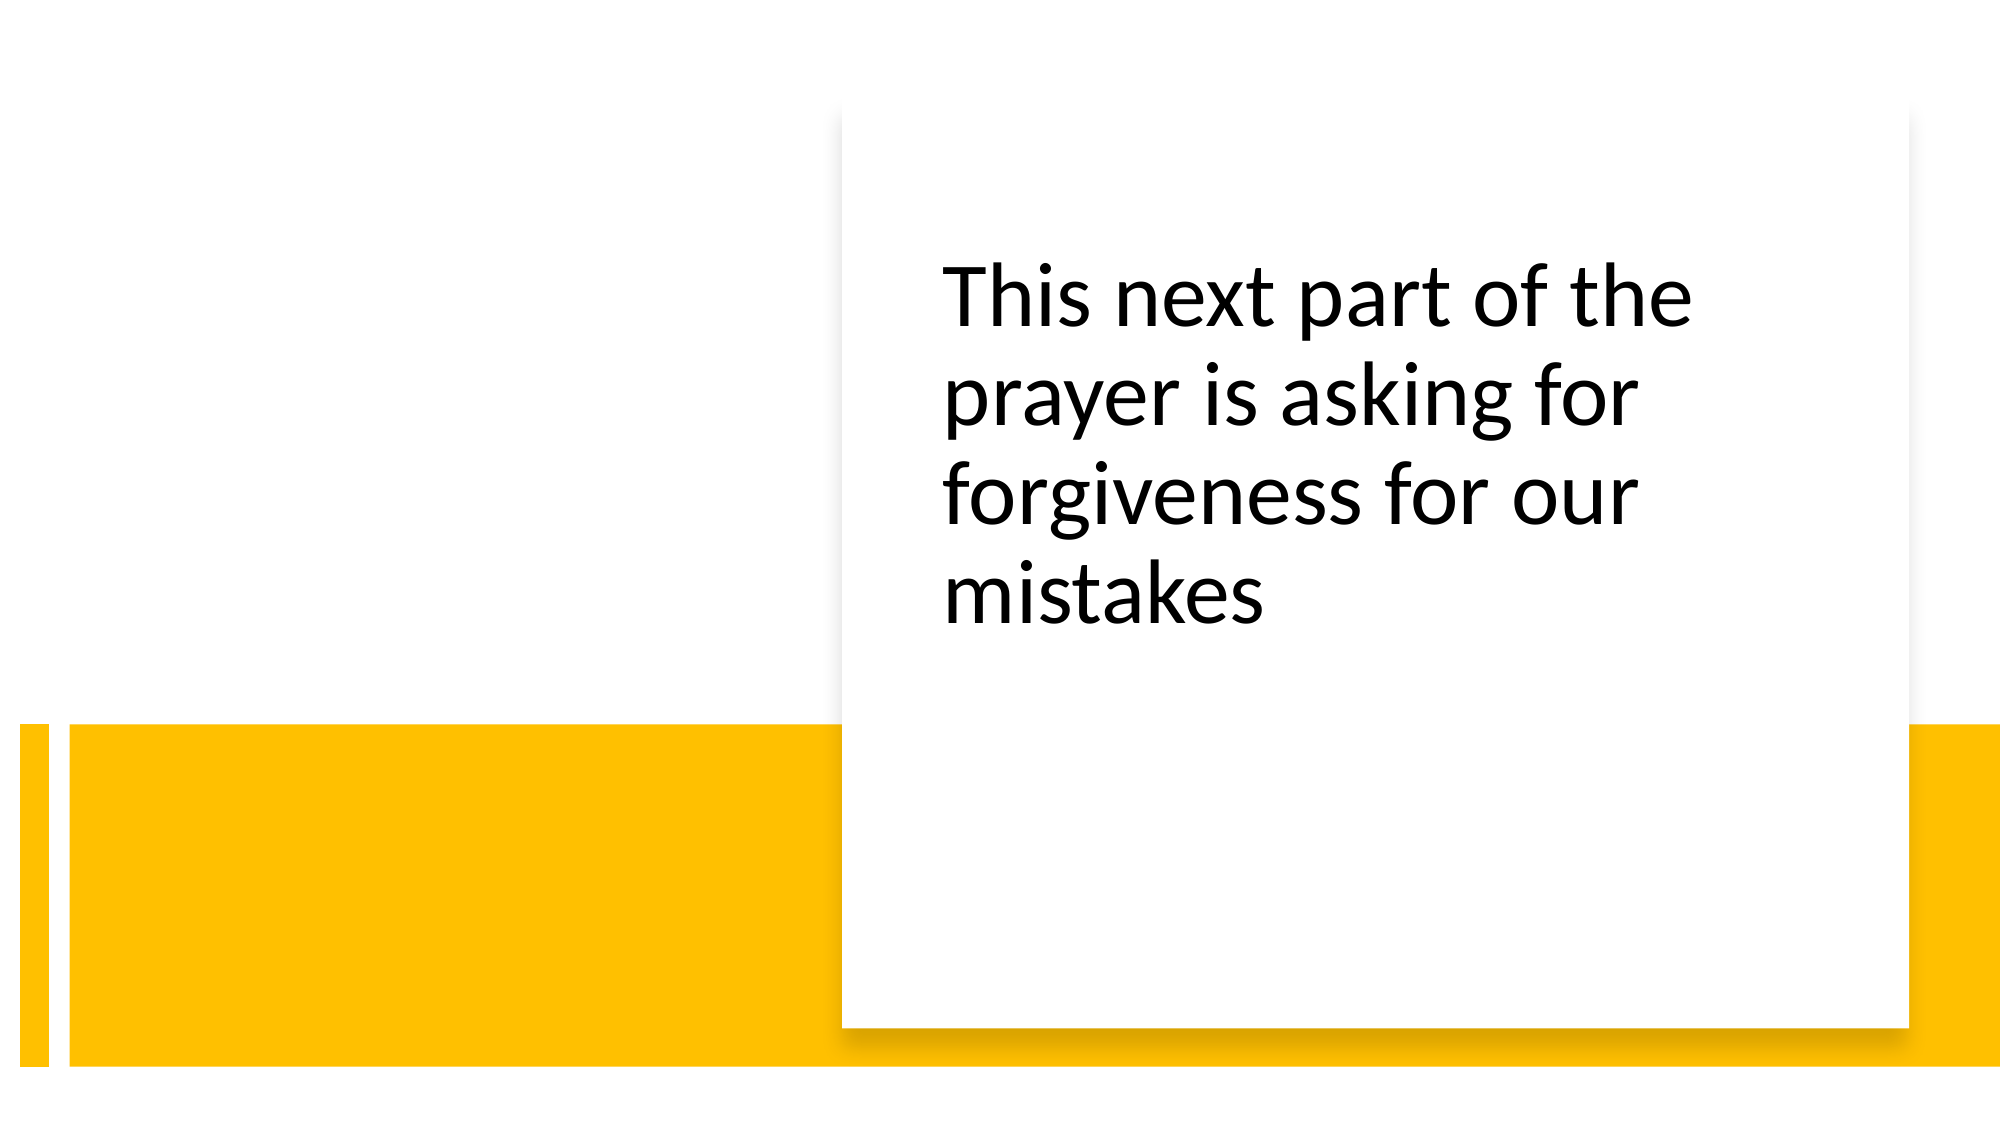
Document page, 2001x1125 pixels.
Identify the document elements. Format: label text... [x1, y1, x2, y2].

text_box [0, 0, 2000, 1125]
text_box [841, 95, 1910, 724]
text_box This next part of the prayer is asking for forgiveness for our mistakes [927, 239, 1837, 724]
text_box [34, 724, 2000, 1067]
